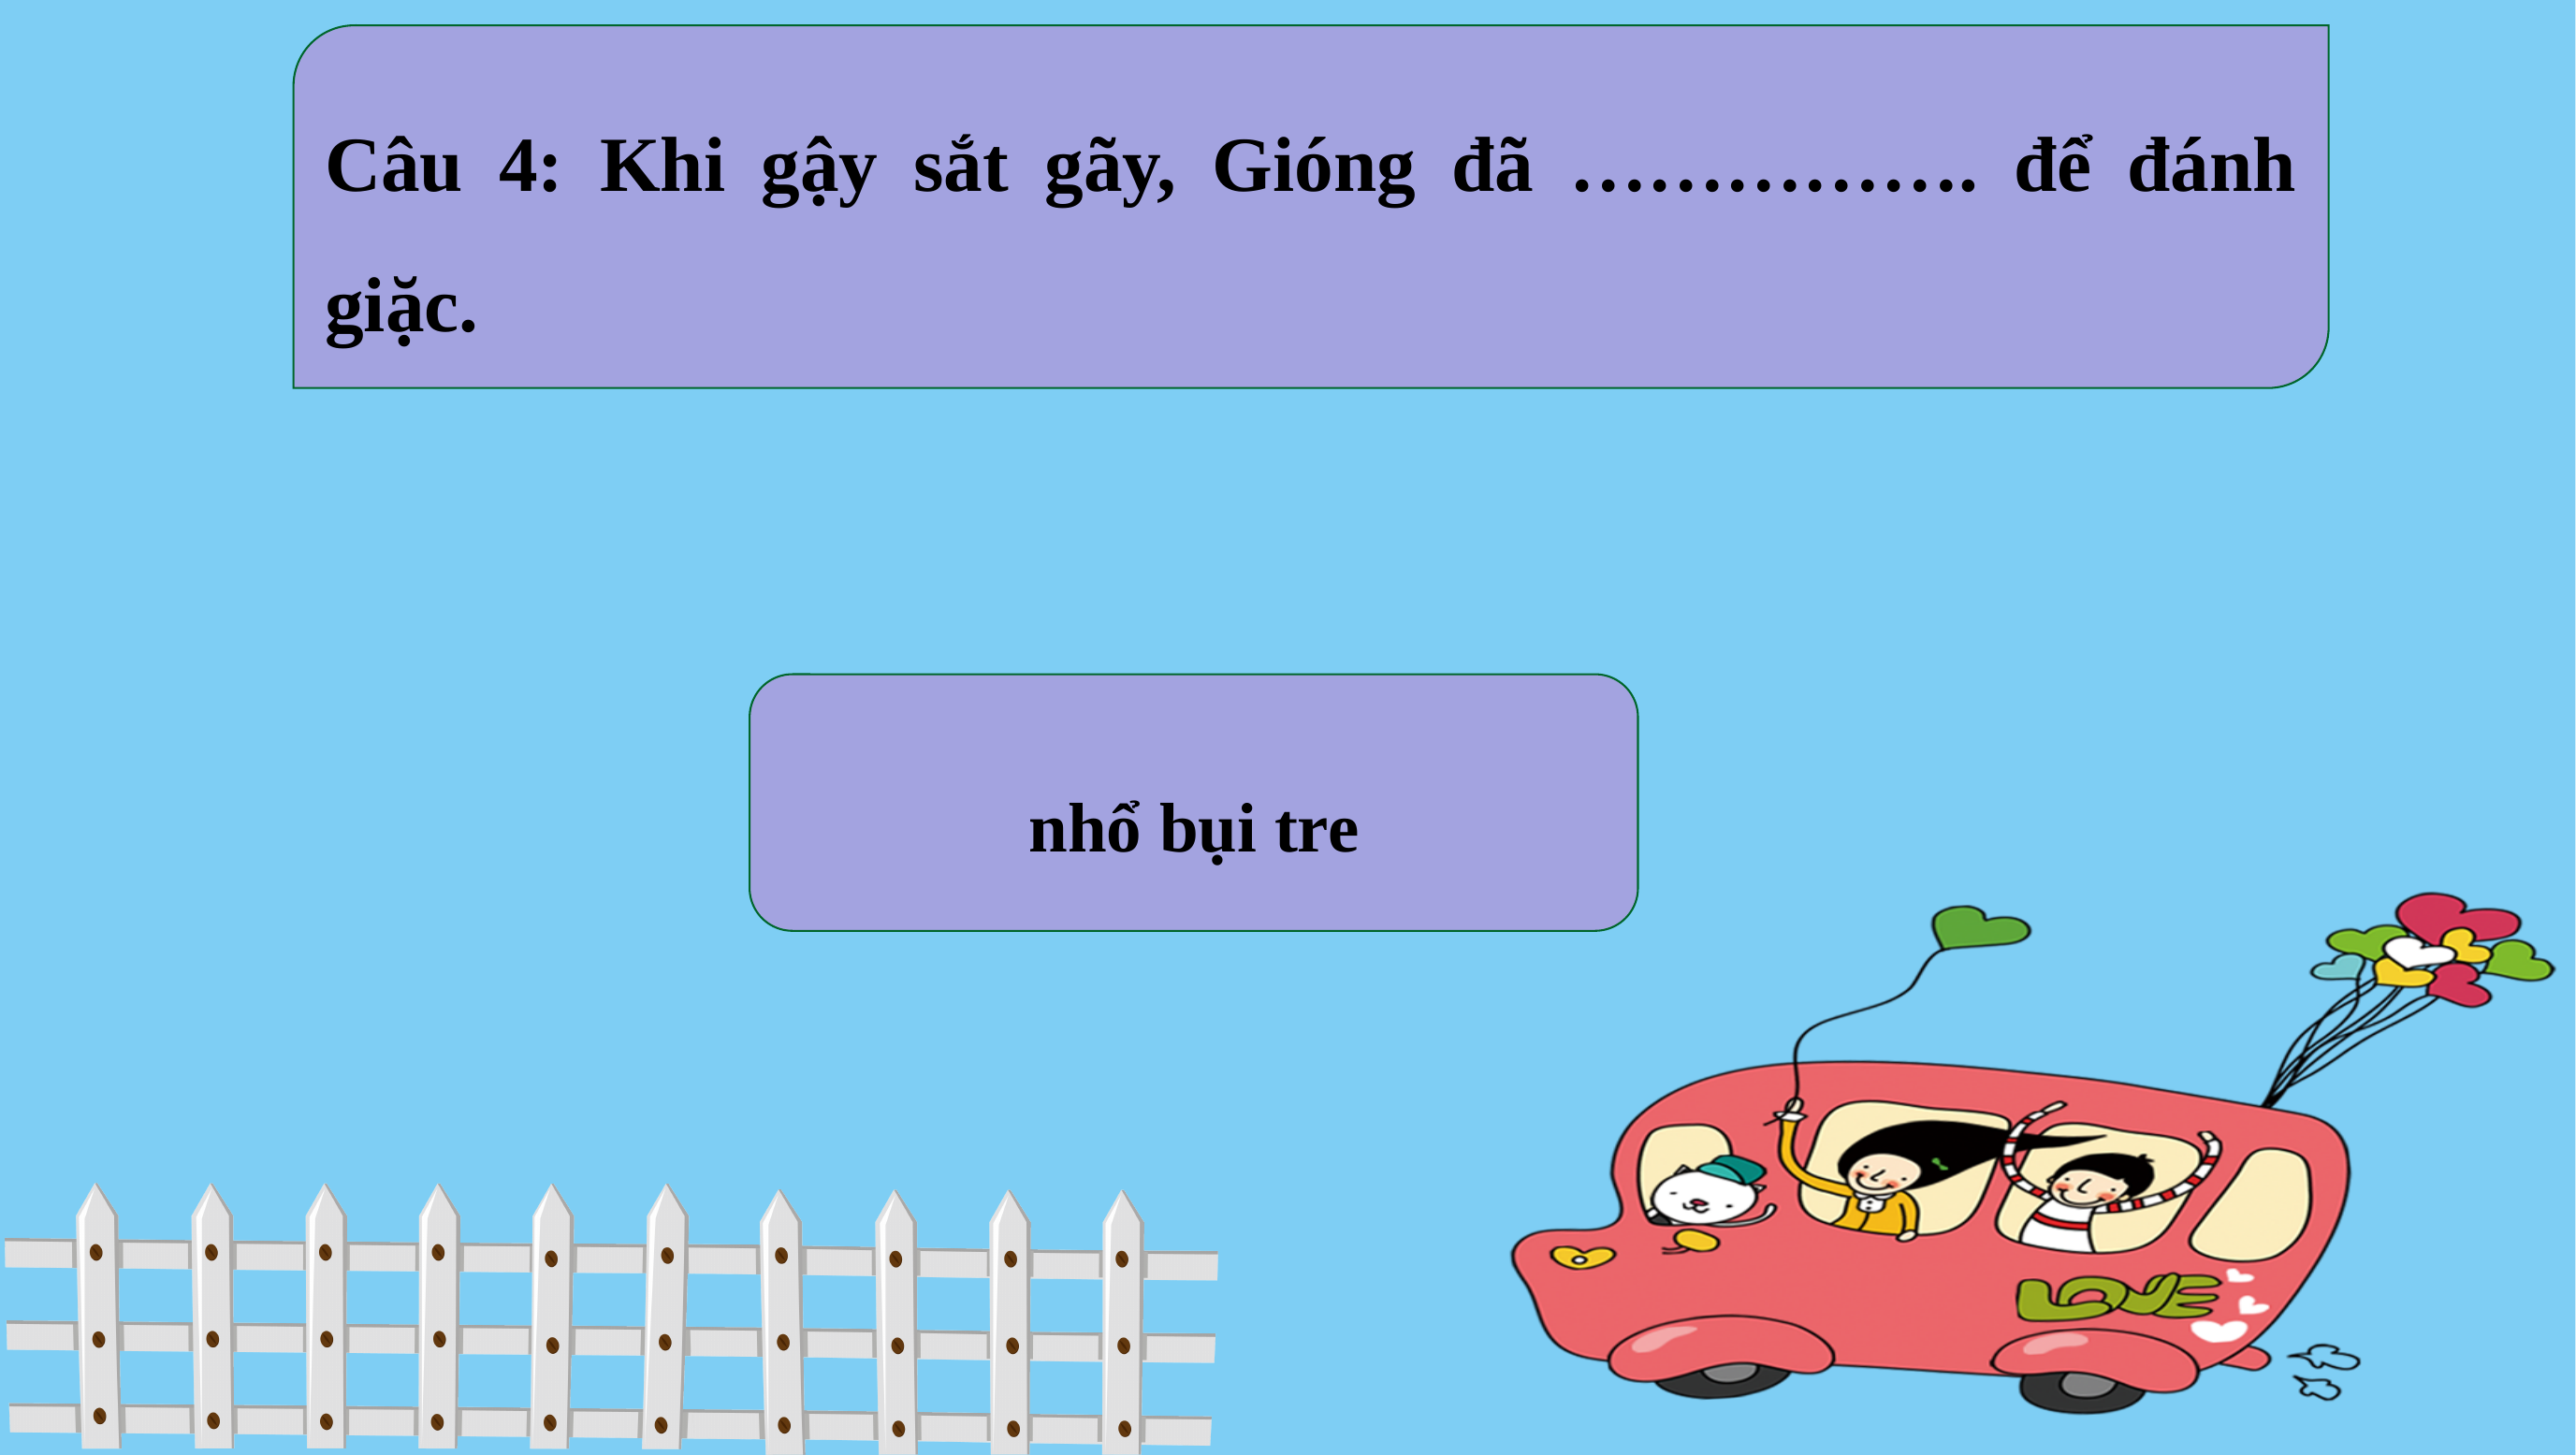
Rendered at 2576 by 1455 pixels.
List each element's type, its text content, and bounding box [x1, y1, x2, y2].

text_box nhổ bụi tre [750, 674, 1282, 931]
picture [0, 0, 2576, 1455]
text_box Câu 4: Khi gậy sắt gãy, Gióng đã ……………. để đánh giặc. [293, 25, 2329, 388]
